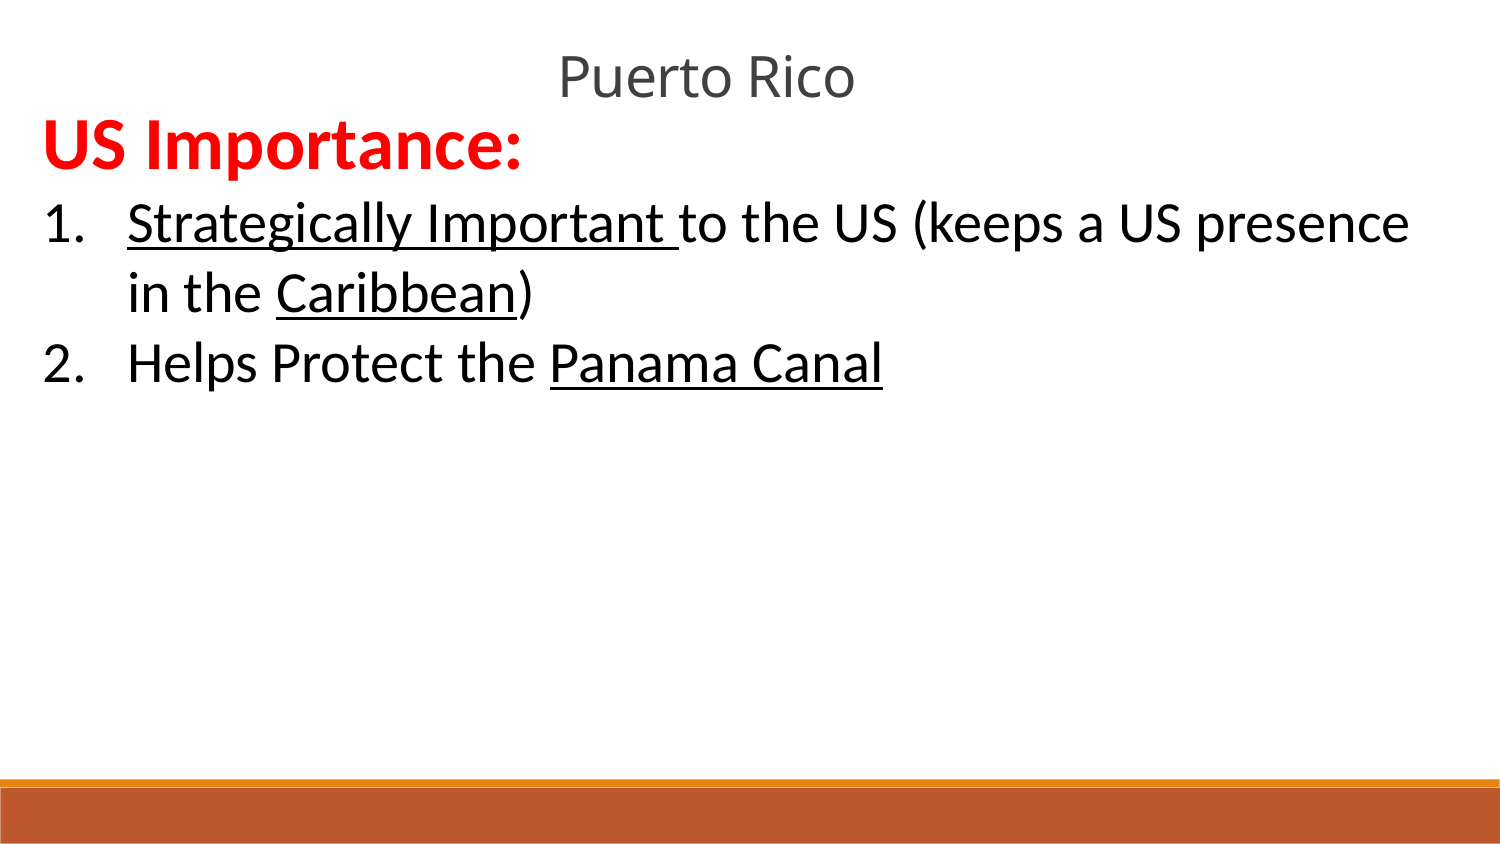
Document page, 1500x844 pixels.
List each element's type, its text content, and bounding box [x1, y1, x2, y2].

text_box US Importance: Strategically Important to the US (keeps a US presence in the Caribbean) Helps Protect the Panama Canal [27, 87, 1478, 492]
title Puerto Rico [542, 29, 880, 87]
